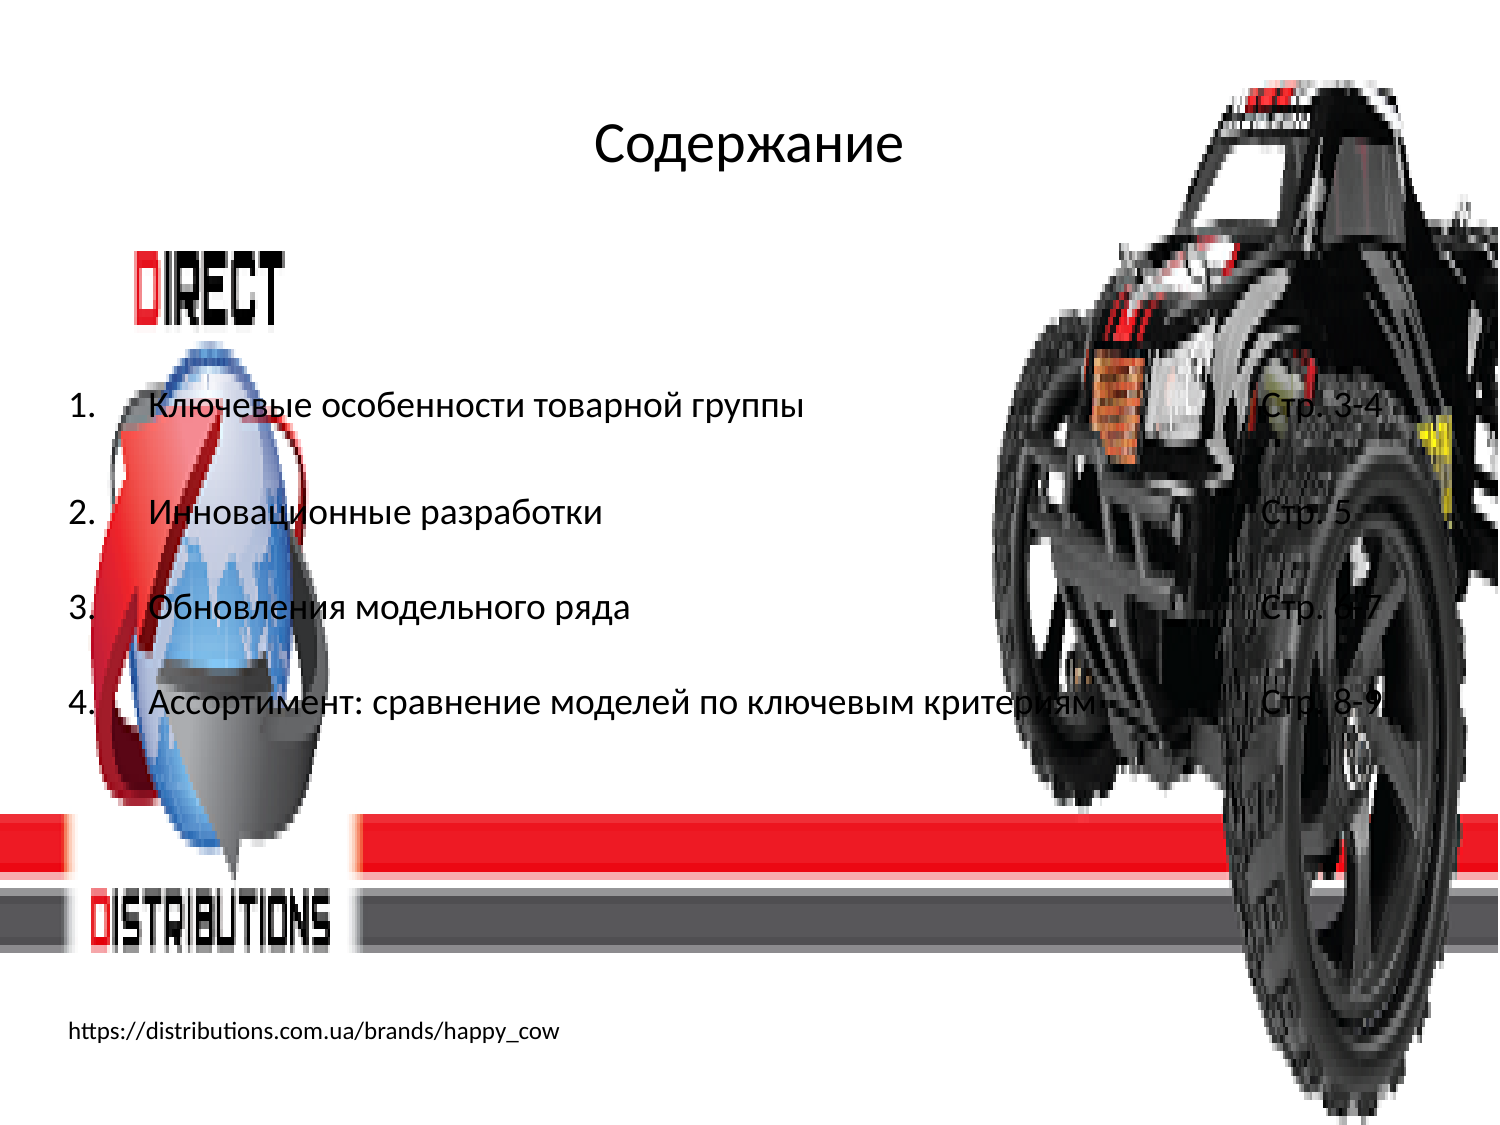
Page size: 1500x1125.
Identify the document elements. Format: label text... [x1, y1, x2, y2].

picture [0, 0, 1500, 1125]
table_cell Стр. 8-9 [1246, 679, 1411, 844]
table_cell Обновления модельного ряда [133, 584, 1246, 679]
table_header Ключевые особенности товарной группы [133, 382, 1246, 489]
table_cell 4. [53, 679, 133, 844]
title Содержание [74, 44, 1426, 233]
table_cell Стр. 6-7 [1246, 584, 1411, 679]
table_cell 2. [53, 489, 133, 584]
footer https://distributions.com.ua/brands/happy_cow [53, 987, 1471, 1072]
table_cell 3. [53, 584, 133, 679]
table_cell Стр. 5 [1246, 489, 1411, 584]
table_header 1. [53, 382, 133, 489]
table_cell Инновационные разработки [133, 489, 1246, 584]
table_cell Ассортимент: сравнение моделей по ключевым критериям [133, 679, 1246, 844]
table_header Стр. 3-4 [1246, 382, 1411, 489]
